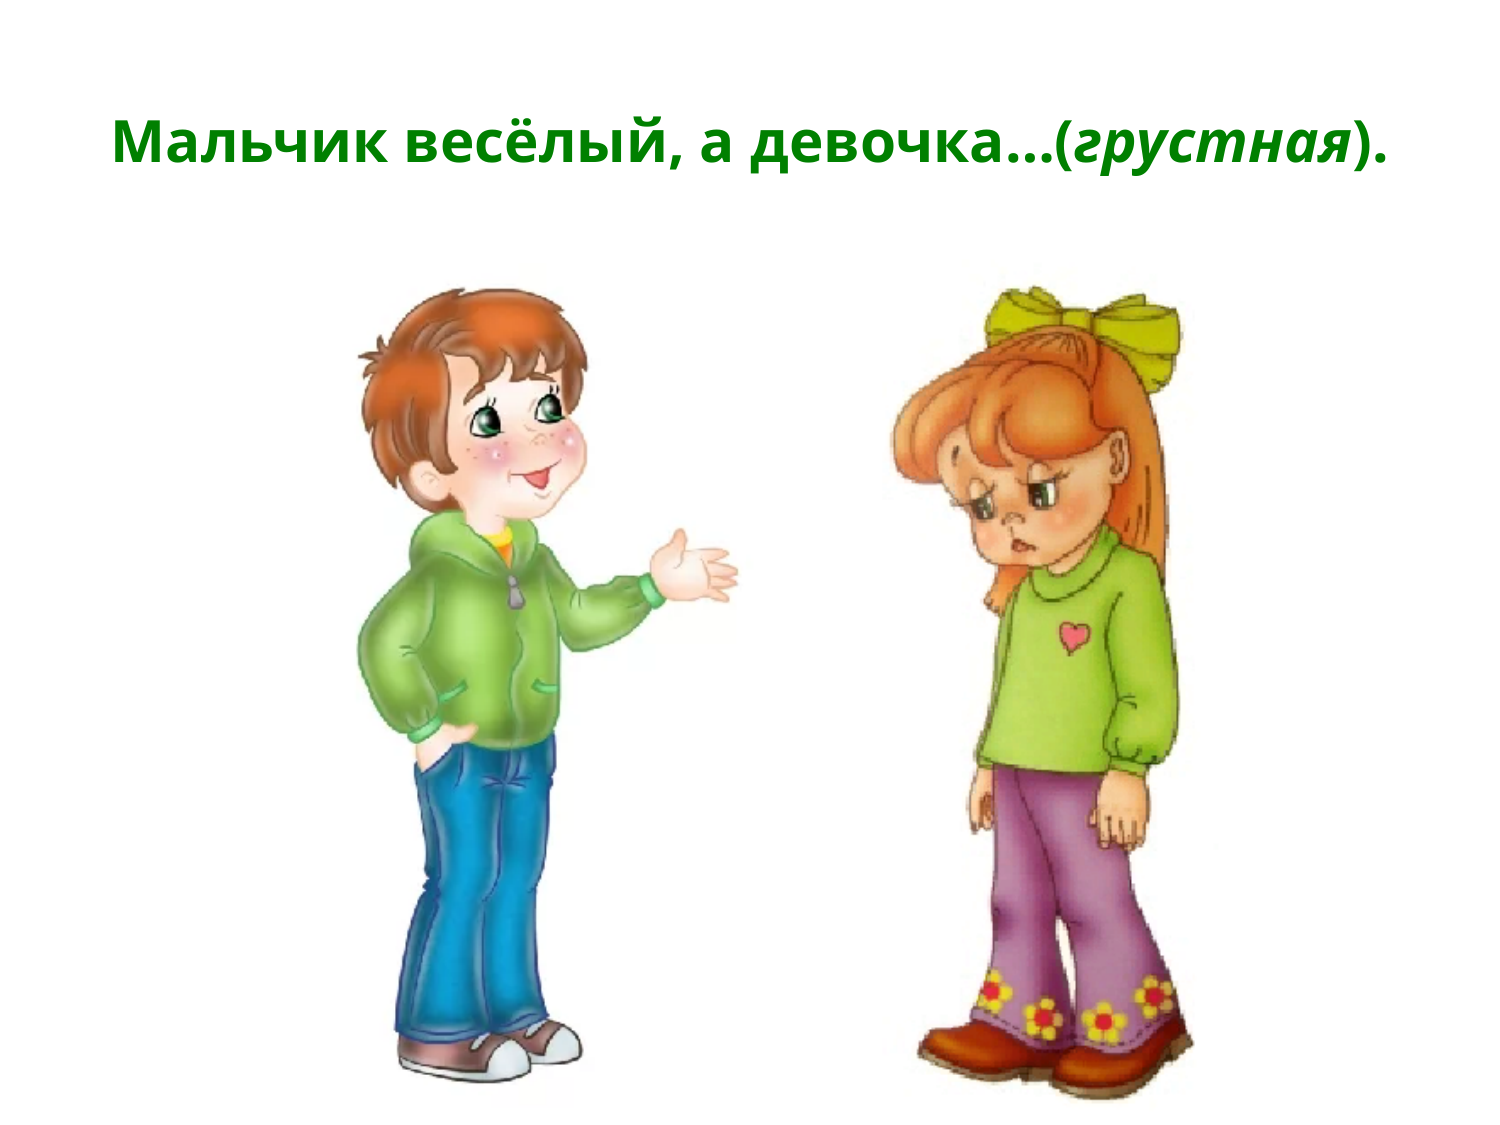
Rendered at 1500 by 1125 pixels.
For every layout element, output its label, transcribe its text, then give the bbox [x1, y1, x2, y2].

title Мальчик весёлый, а девочка…(грустная). [75, 45, 1425, 233]
picture [300, 235, 1258, 1121]
